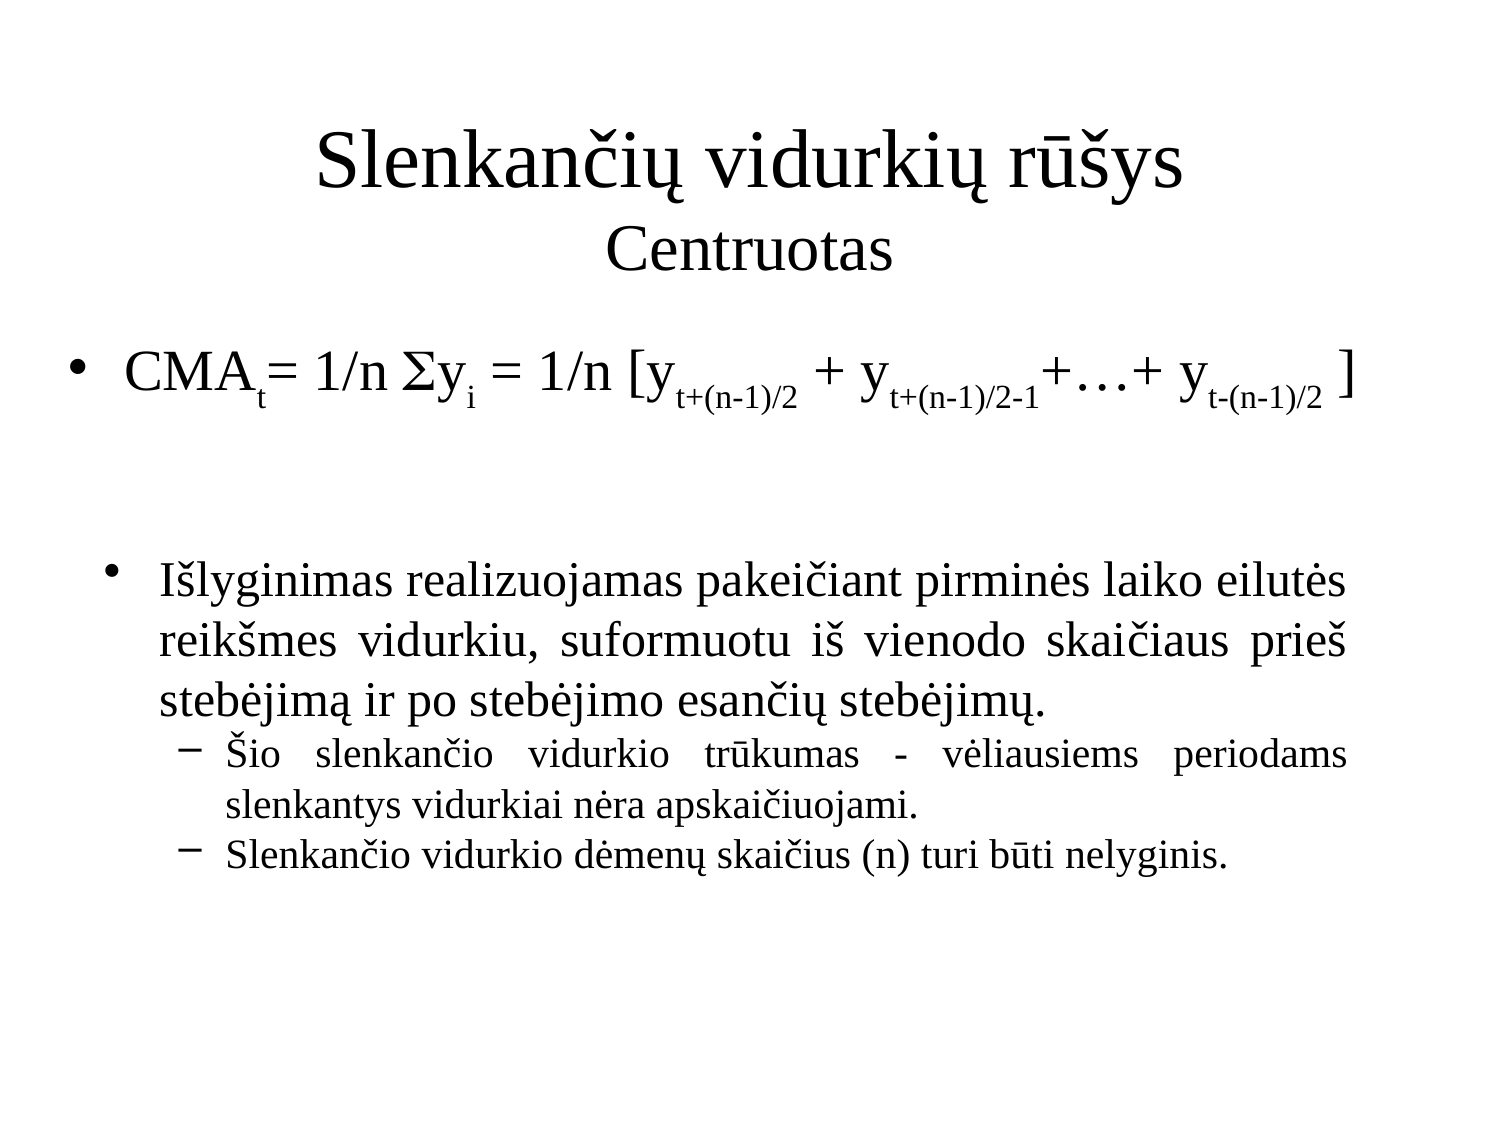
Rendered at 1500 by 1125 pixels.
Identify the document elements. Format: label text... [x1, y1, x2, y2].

title Slenkančių vidurkių rūšys Centruotas [112, 99, 1388, 288]
list CMAt= 1/n yi = 1/n [yt+(n-1)/2 + yt+(n-1)/2-1+…+ yt-(n-1)/2 ] [53, 324, 1388, 650]
list Išlyginimas realizuojamas pakeičiant pirminės laiko eilutės reikšmes vidurkiu, suformuotu iš vienodo skaičiaus prieš stebėjimą ir po stebėjimo esančių stebėjimų. Šio slenkančio vidurkio trūkumas - vėliausiems periodams slenkantys vidurkiai nėra apskaičiuojami. Slenkančio vidurkio dėmenų skaičius (n) turi būti nelyginis. [88, 538, 1364, 864]
